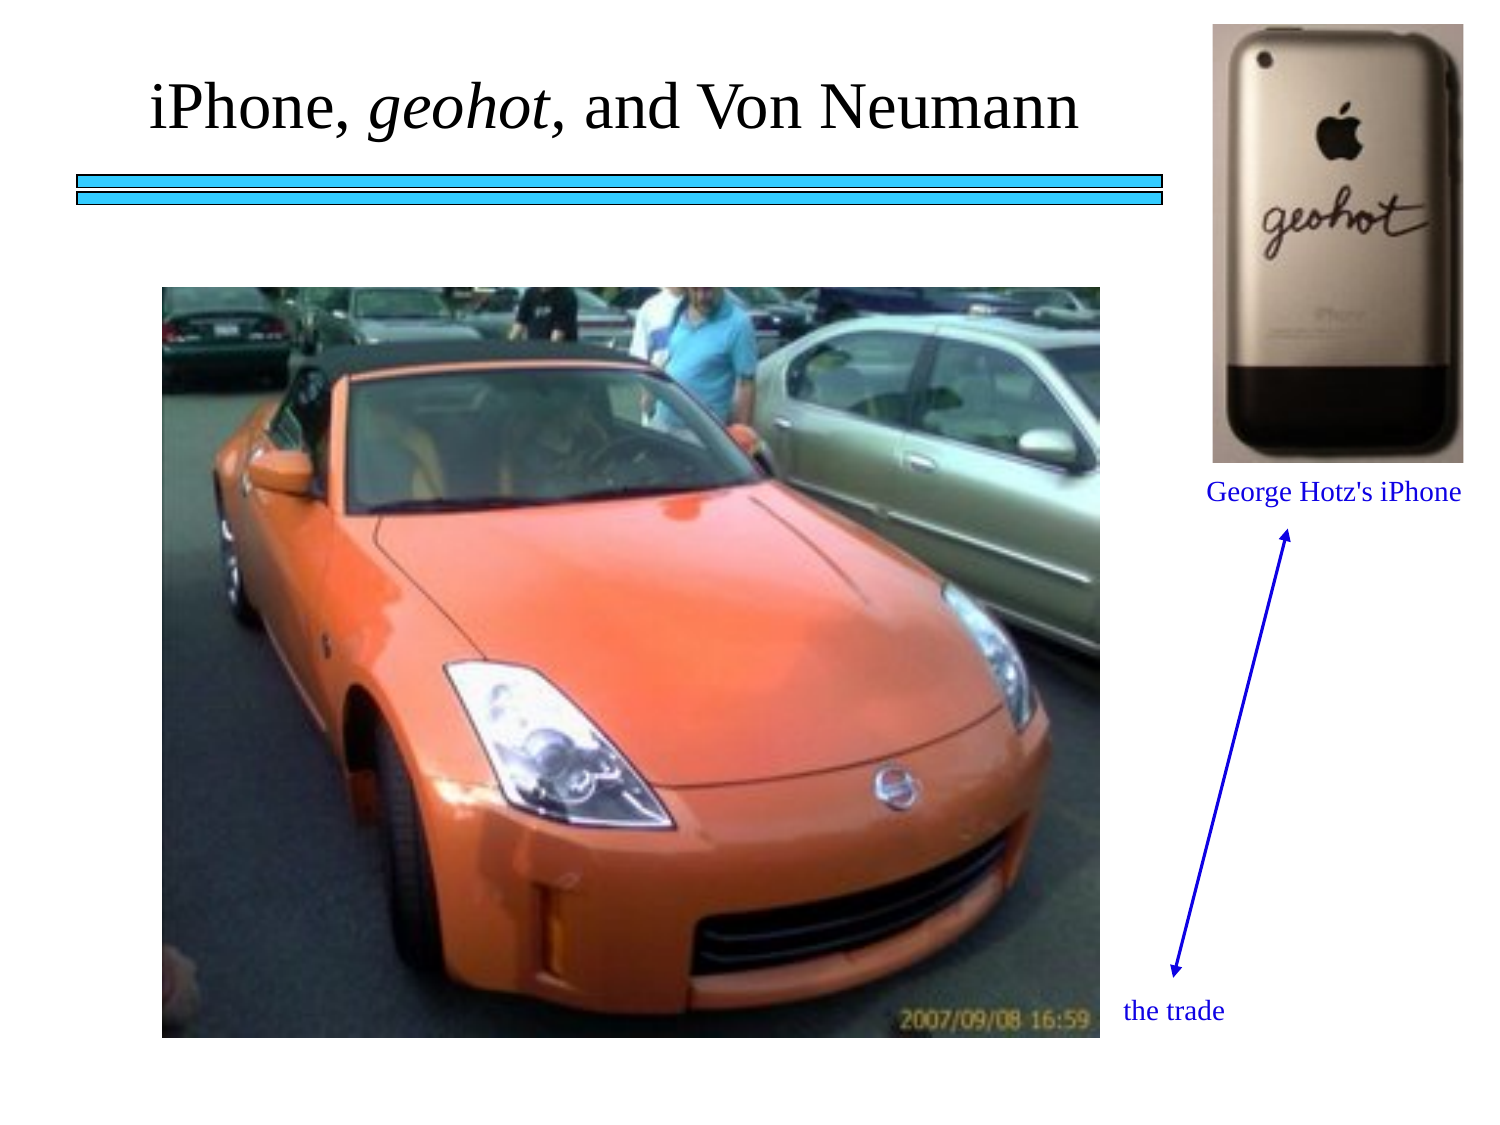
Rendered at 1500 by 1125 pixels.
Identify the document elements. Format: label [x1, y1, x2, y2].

text_box [1108, 984, 1400, 1034]
picture [1212, 24, 1464, 463]
text_box [1170, 528, 1291, 978]
text_box [76, 174, 1163, 205]
text_box [86, 54, 1143, 150]
text_box [1188, 465, 1481, 515]
picture [162, 287, 1101, 1038]
